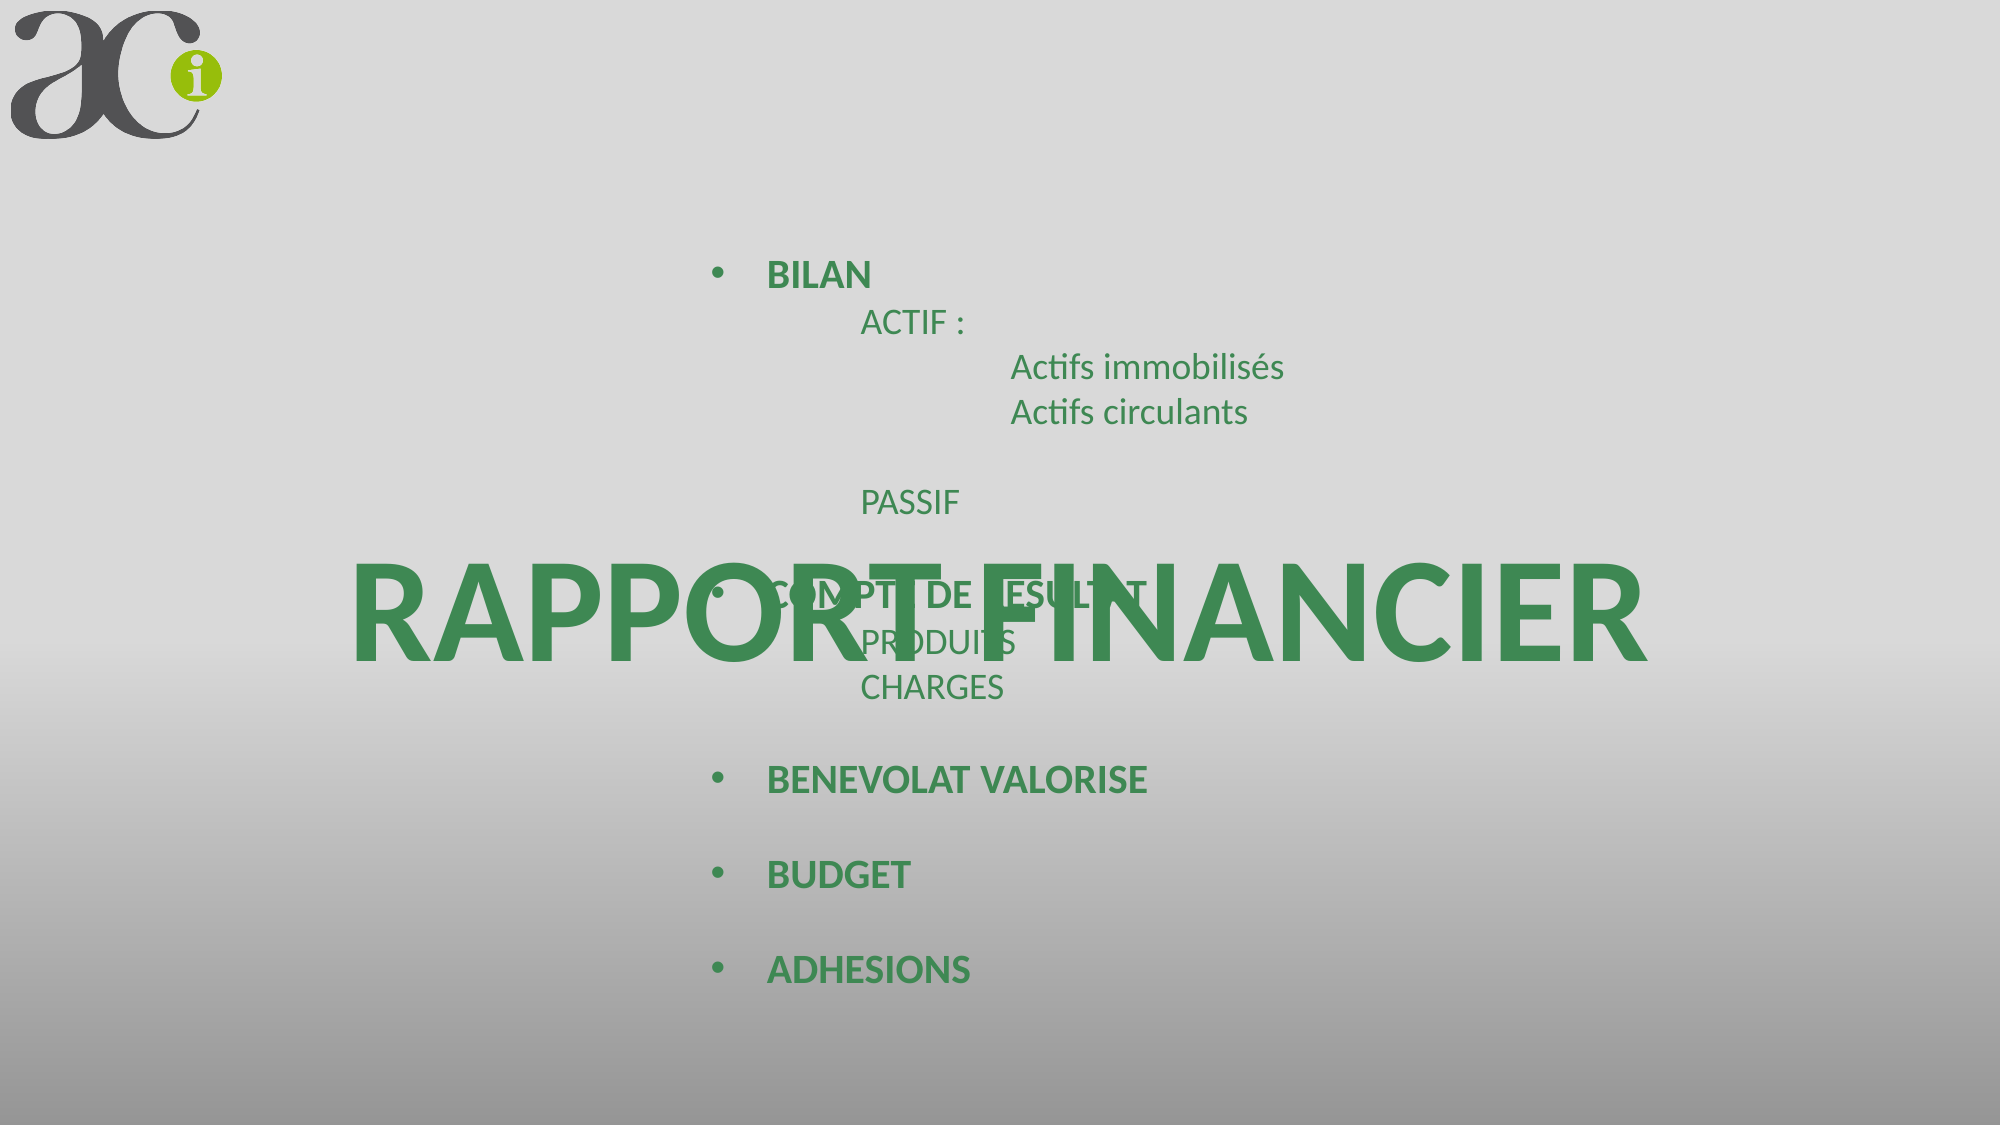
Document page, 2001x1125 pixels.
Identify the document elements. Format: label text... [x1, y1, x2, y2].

picture [11, 11, 225, 139]
text_box RAPPORT FINANCIER [0, 504, 695, 700]
text_box RAPPORT FINANCIER [1305, 504, 2000, 700]
text_box BILAN ACTIF : Actifs immobilisés Actifs circulants PASSIF COMPTE DE RESULTAT PRODUITS CHARGES BENEVOLAT VALORISE BUDGET ADHESIONS [695, 239, 1305, 1000]
